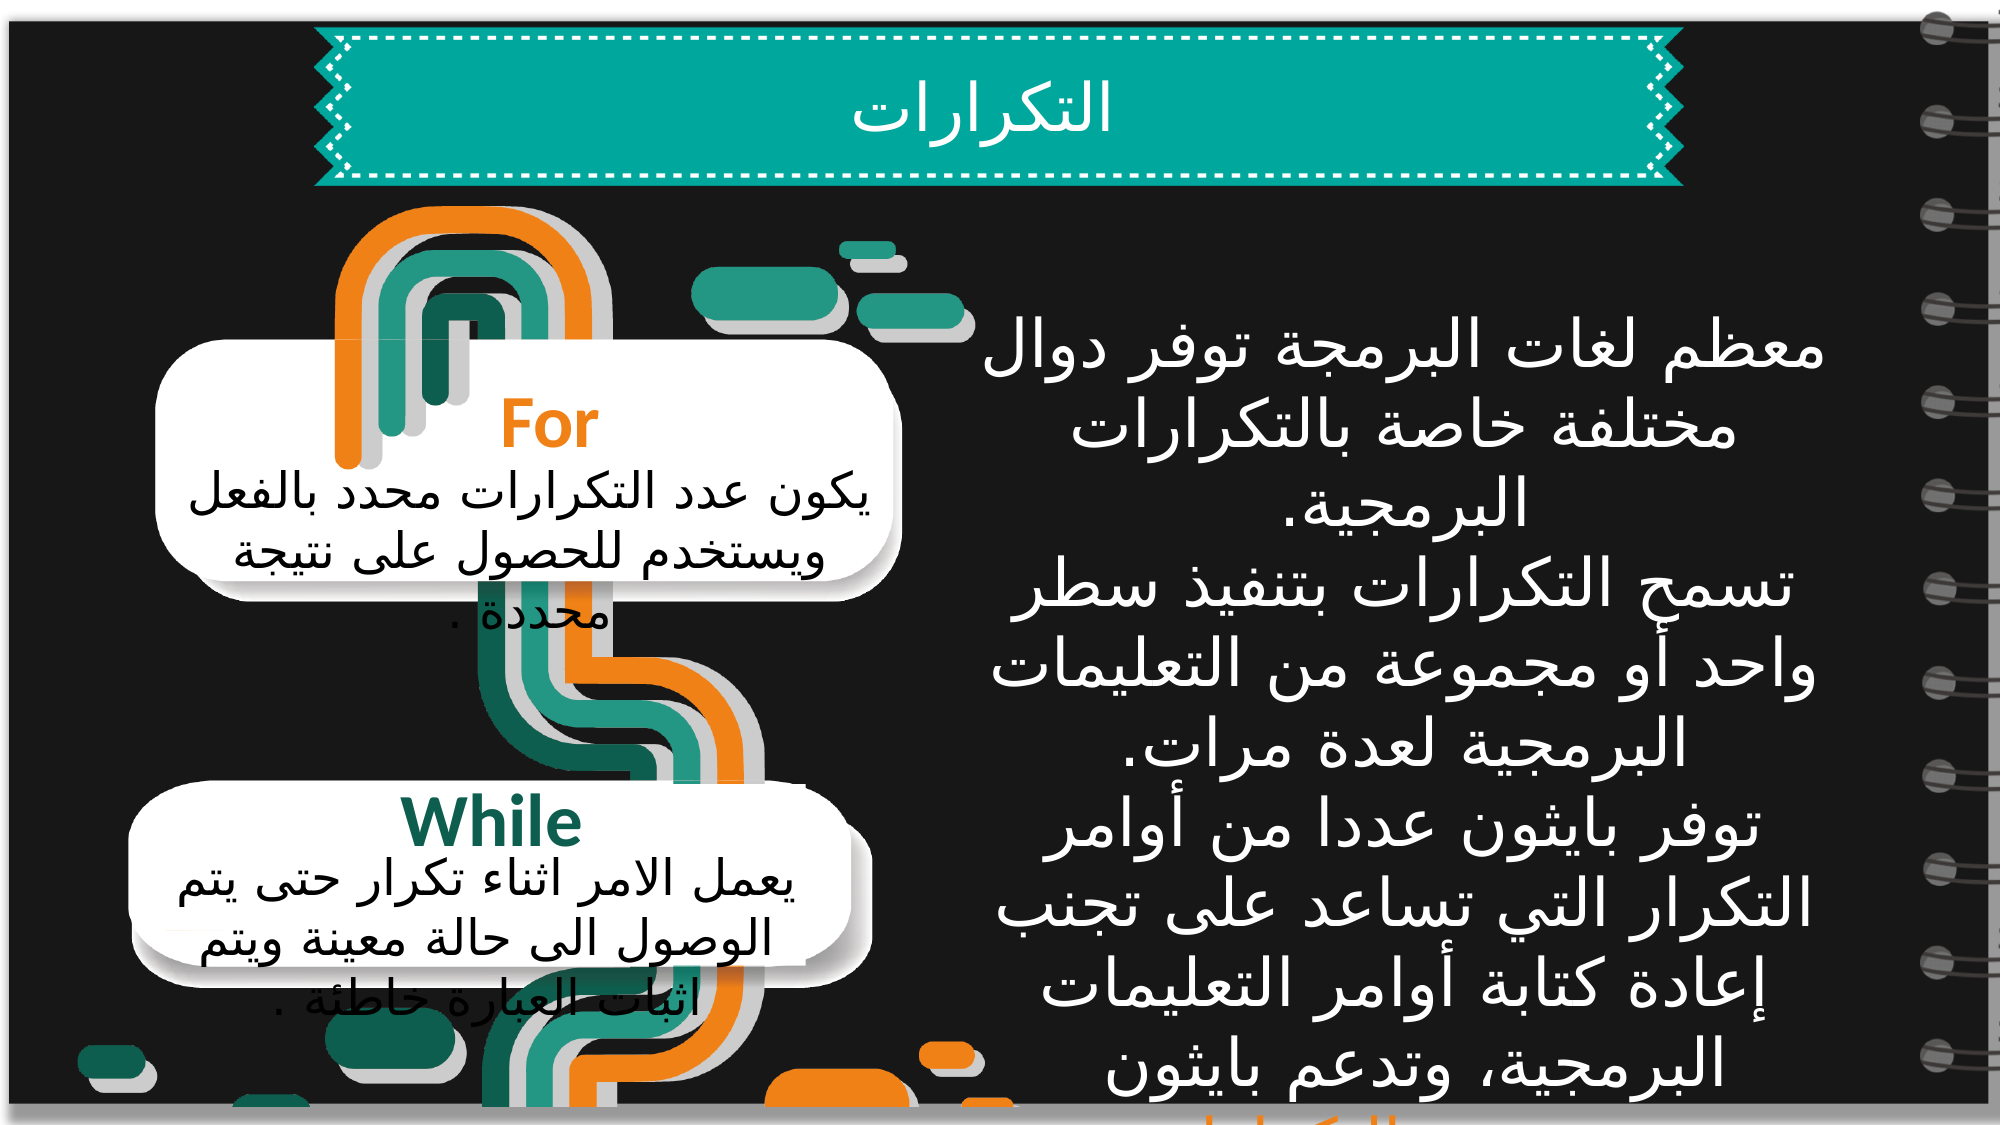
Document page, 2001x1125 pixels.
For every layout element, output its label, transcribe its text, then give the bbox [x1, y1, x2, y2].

text_box [8, 20, 1989, 1105]
picture [1920, 0, 2000, 1103]
picture [264, 10, 1733, 186]
text_box معظم لغات البرمجة توفر دوال مختلفة خاصة بالتكرارات البرمجية. تسمح التكرارات بتنفيذ سطر واحد أو مجموعة من التعليمات البرمجية لعدة مرات. توفر بايثون عددا من أوامر التكرار التي تساعد على تجنب إعادة كتابة أوامر التعليمات البرمجية، وتدعم بايثون نوعين من التكرارات: [960, 292, 1850, 1125]
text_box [77, 206, 1023, 1107]
